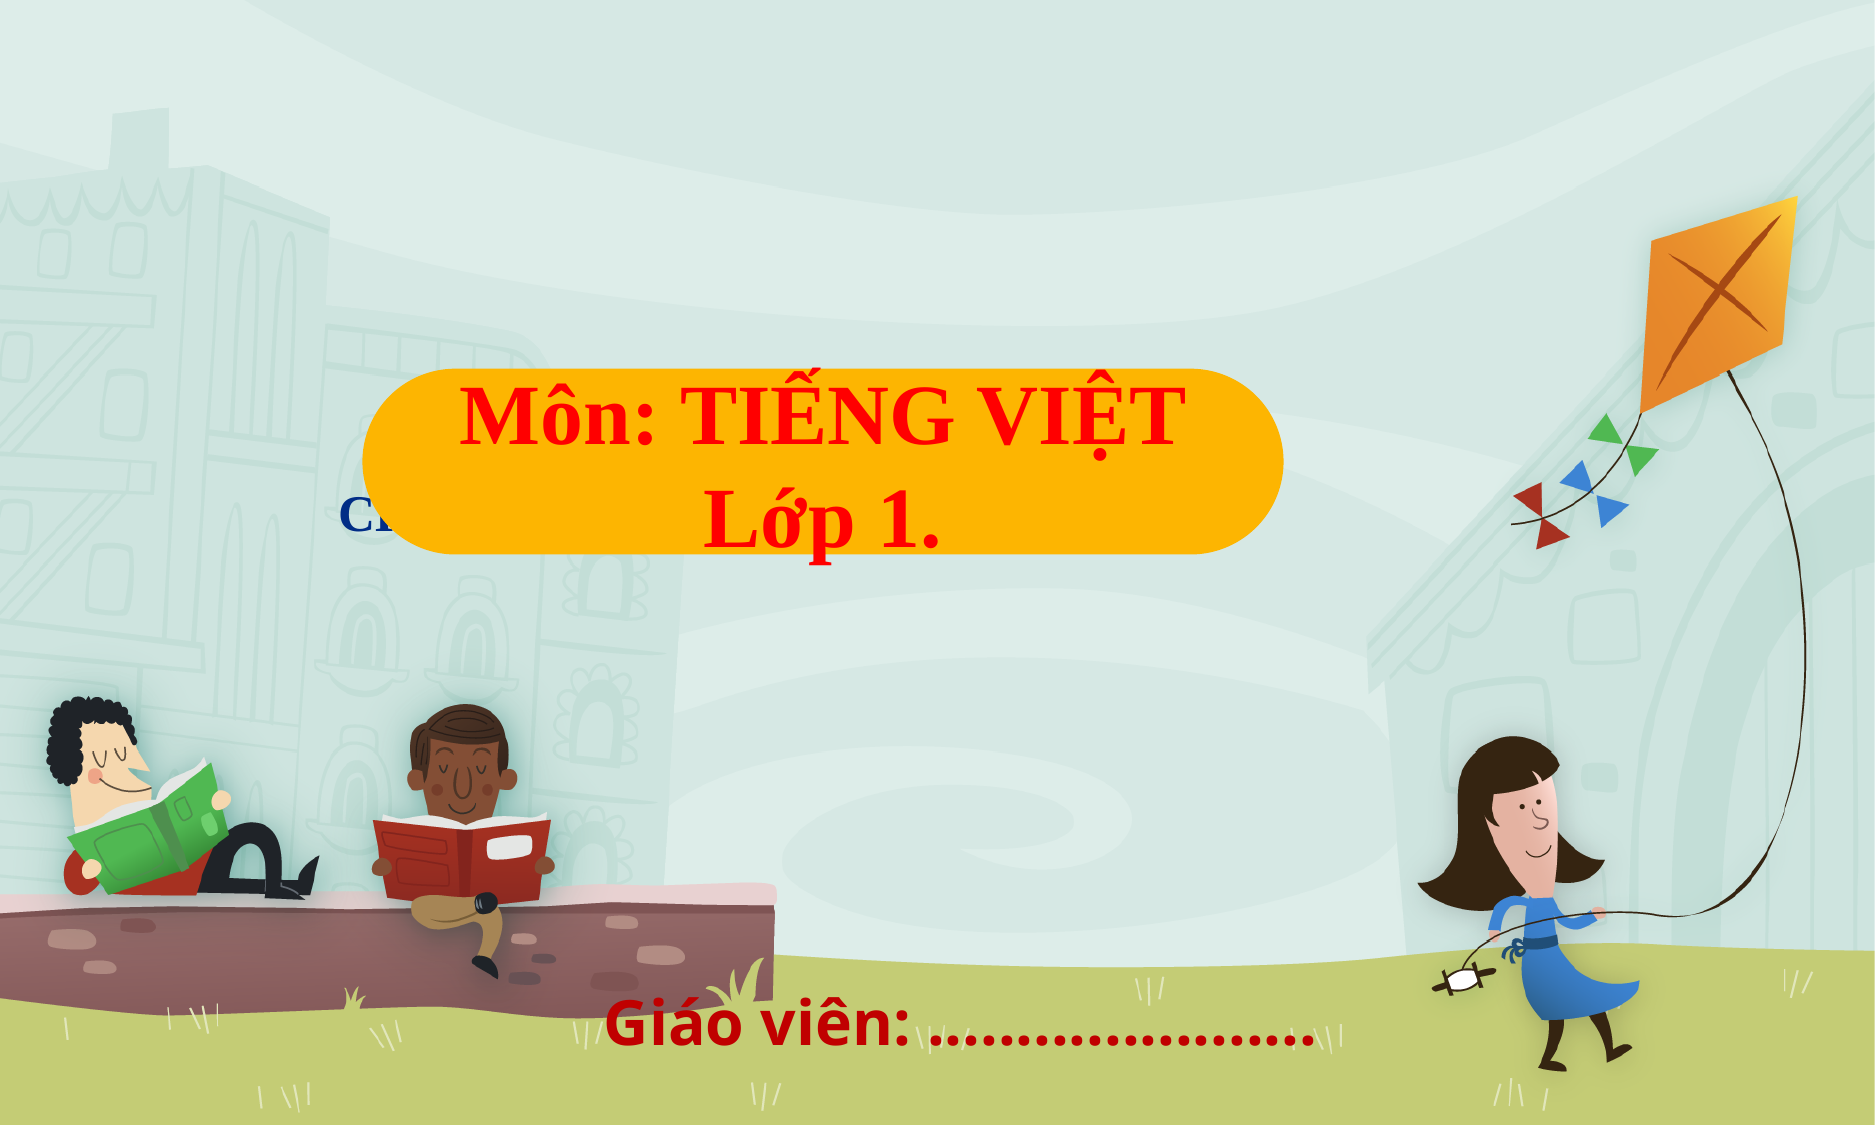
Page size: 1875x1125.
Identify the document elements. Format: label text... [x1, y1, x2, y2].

text_box Giáo viên: ...................... [585, 974, 1337, 1068]
text_box Môn: TIẾNG VIỆT Lớp 1. [361, 367, 1285, 556]
title CHÀO MỪNG CÁC EM ĐẾN VỚI TIẾT [172, 249, 1425, 613]
picture [0, 0, 1875, 1125]
